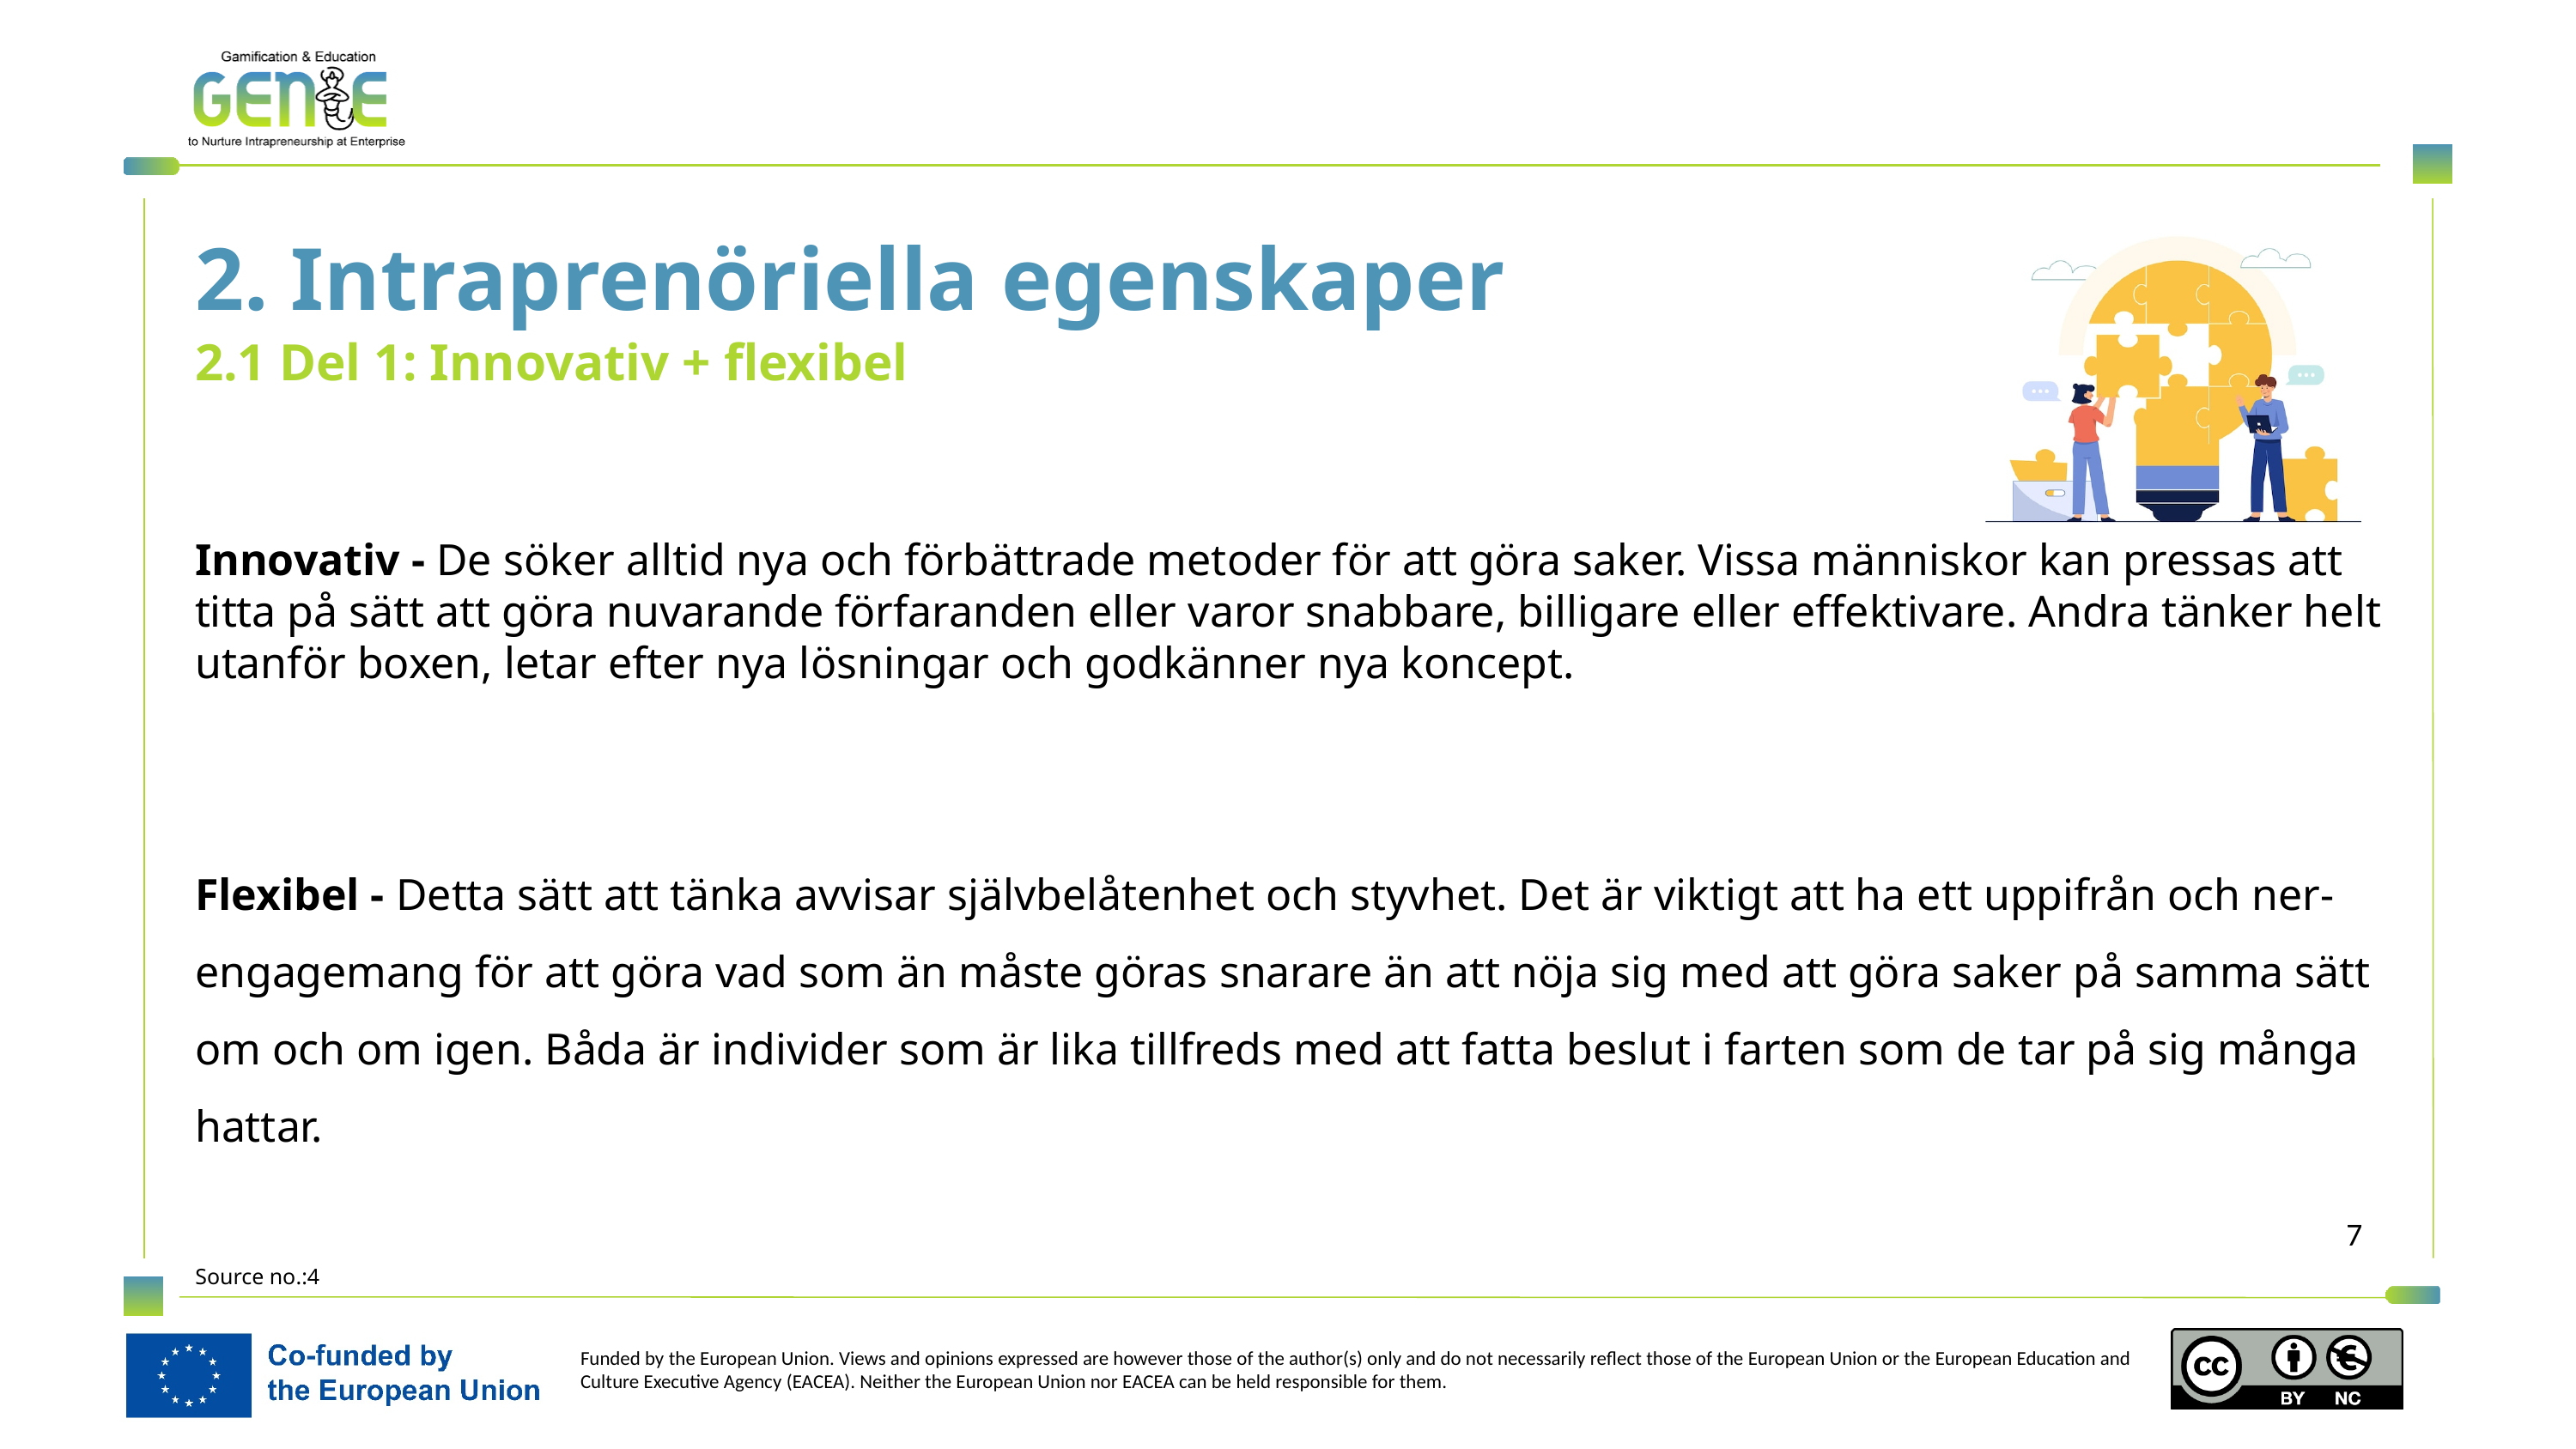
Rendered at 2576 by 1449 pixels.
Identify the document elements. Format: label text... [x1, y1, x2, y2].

picture [124, 1276, 163, 1316]
picture [182, 45, 408, 151]
text_box Source no.:4 [182, 1257, 419, 1296]
picture [111, 1328, 562, 1423]
text_box Innovativ - De söker alltid nya och förbättrade metoder för att göra saker. Vissa människor kan pressas att titta på sätt att göra nuvarande förfaranden eller varor snabbare, billigare eller effektivare. Andra tänker helt utanför boxen, letar efter nya lösningar och godkänner nya koncept. Flexibel - Detta sätt att tänka avvisar självbelåtenhet och styvhet. Det är viktigt att ha ett uppifrån och ner-engagemang för att göra vad som än måste göras snarare än att nöja sig med att göra saker på samma sätt om och om igen. Båda är individer som är lika tillfreds med att fatta beslut i farten som de tar på sig många hattar. [182, 476, 2414, 1207]
picture [2413, 144, 2452, 184]
picture [2171, 1328, 2403, 1410]
text_box 2.1 Del 1: Innovativ + flexibel [182, 324, 1981, 398]
text_box 2. Intraprenöriella egenskaper [182, 217, 1981, 324]
picture [1985, 195, 2362, 541]
picture [2385, 1286, 2440, 1304]
picture [124, 157, 179, 175]
